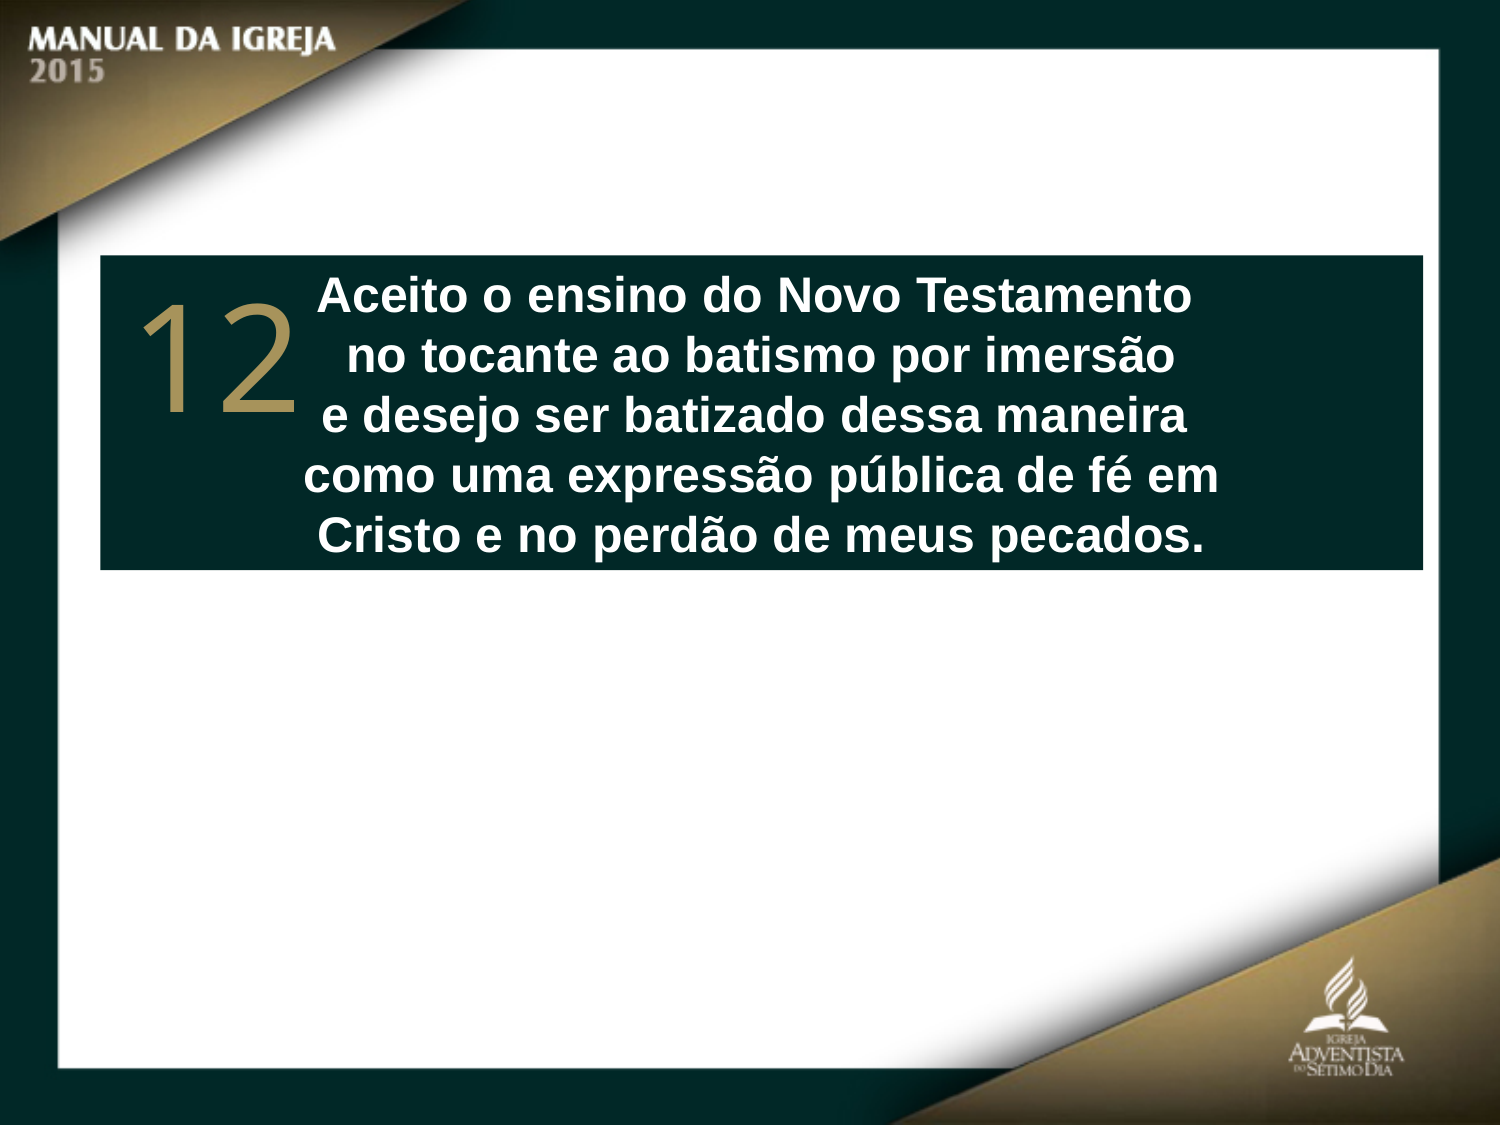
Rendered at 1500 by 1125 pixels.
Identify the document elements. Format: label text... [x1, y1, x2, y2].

picture [0, 0, 1500, 1125]
text_box 12 [115, 255, 317, 451]
text_box Aceito o ensino do Novo Testamento no tocante ao batismo por imersão e desejo ser batizado dessa maneira como uma expressão pública de fé em Cristo e no perdão de meus pecados. [100, 255, 1424, 571]
